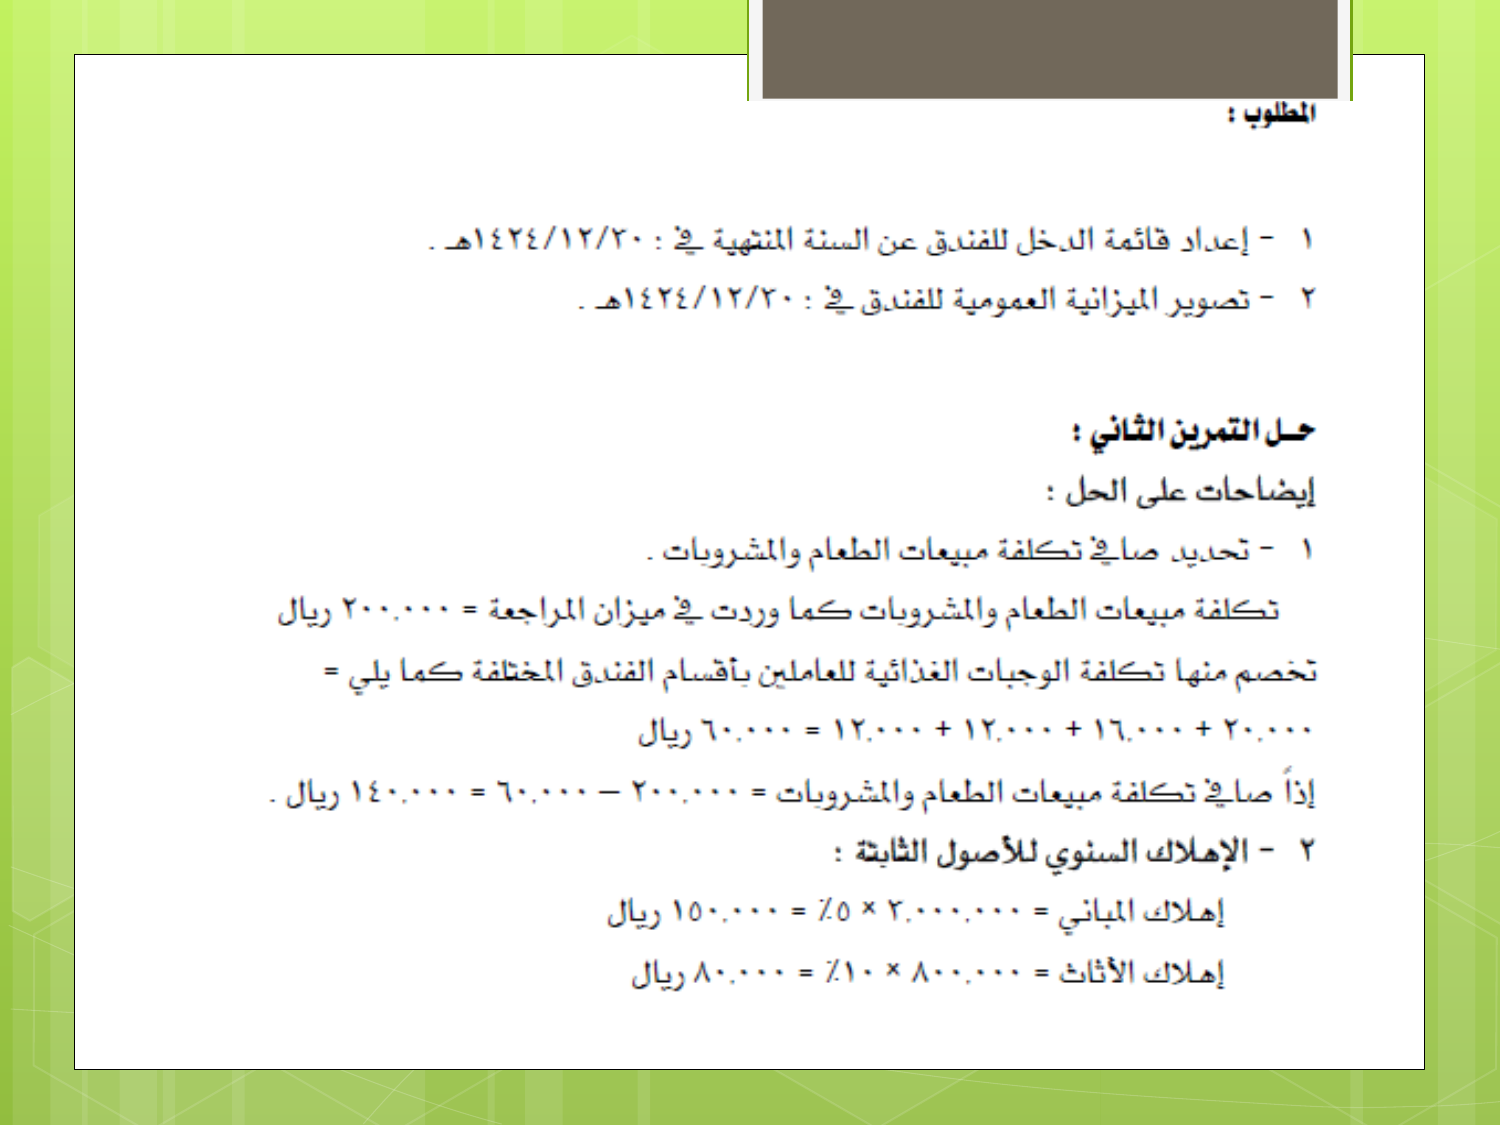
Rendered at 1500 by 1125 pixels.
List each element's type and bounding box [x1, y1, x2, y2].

picture [170, 101, 1365, 1000]
